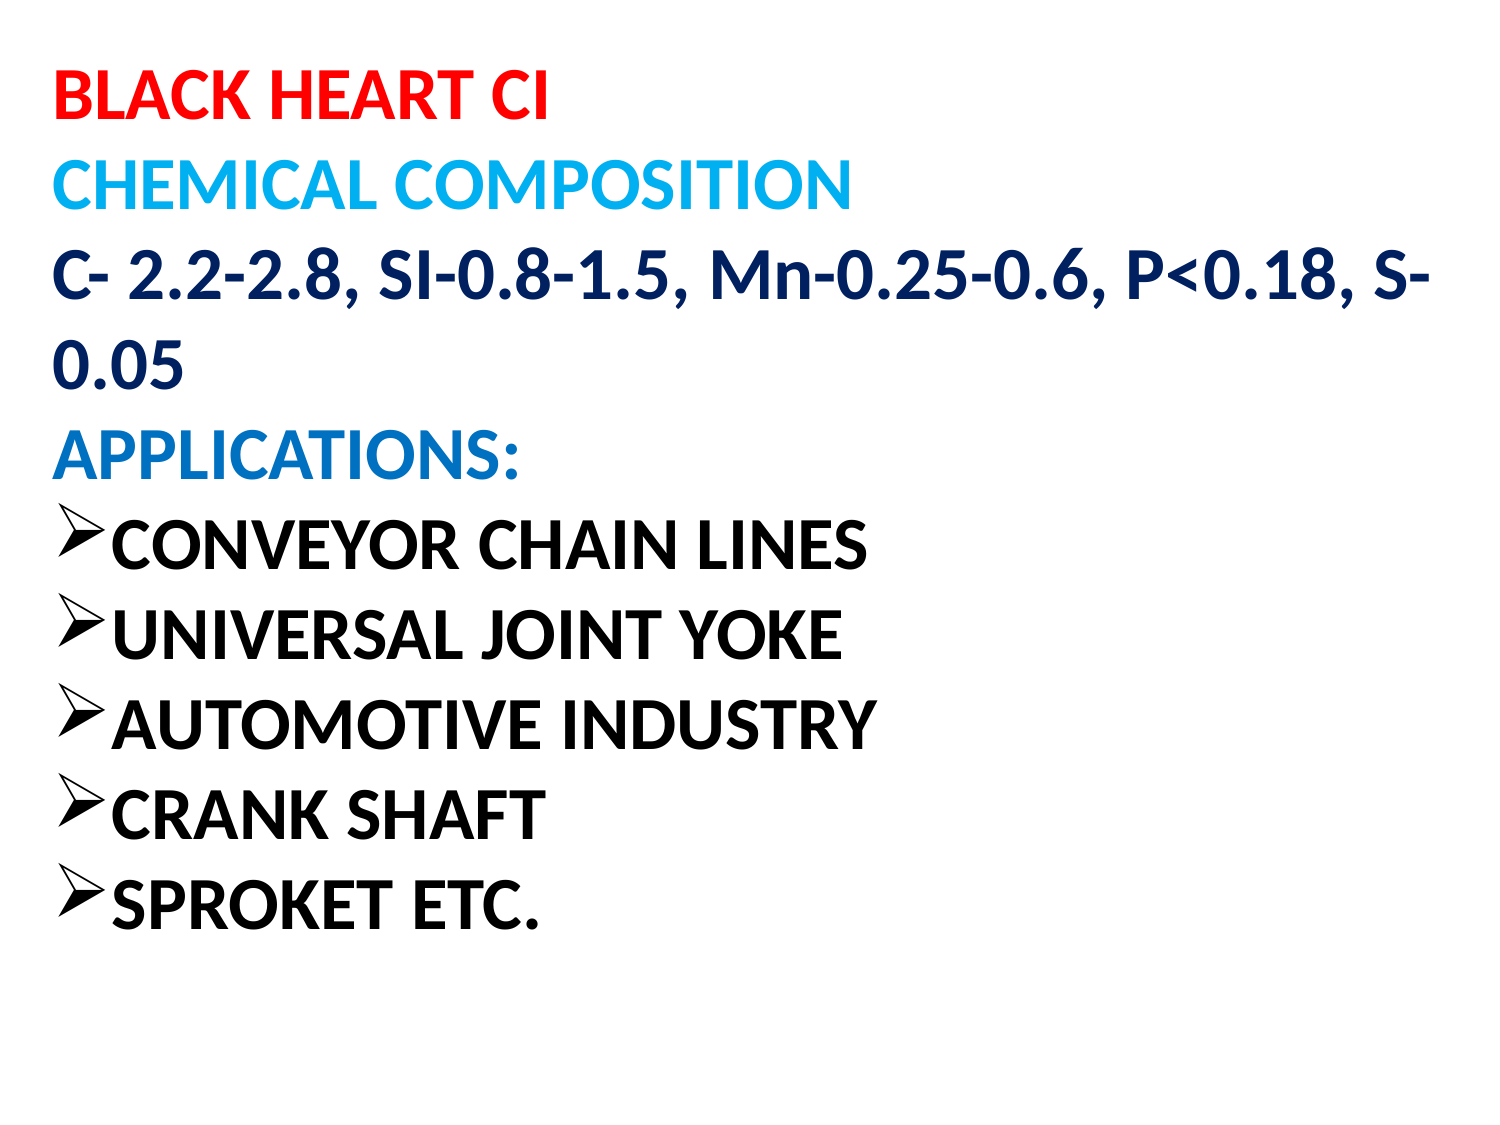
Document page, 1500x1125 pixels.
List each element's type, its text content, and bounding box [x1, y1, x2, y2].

text_box BLACK HEART CI CHEMICAL COMPOSITION C- 2.2-2.8, SI-0.8-1.5, Mn-0.25-0.6, P<0.18, S-0.05 APPLICATIONS: CONVEYOR CHAIN LINES UNIVERSAL JOINT YOKE AUTOMOTIVE INDUSTRY CRANK SHAFT SPROKET ETC. [37, 37, 1450, 953]
